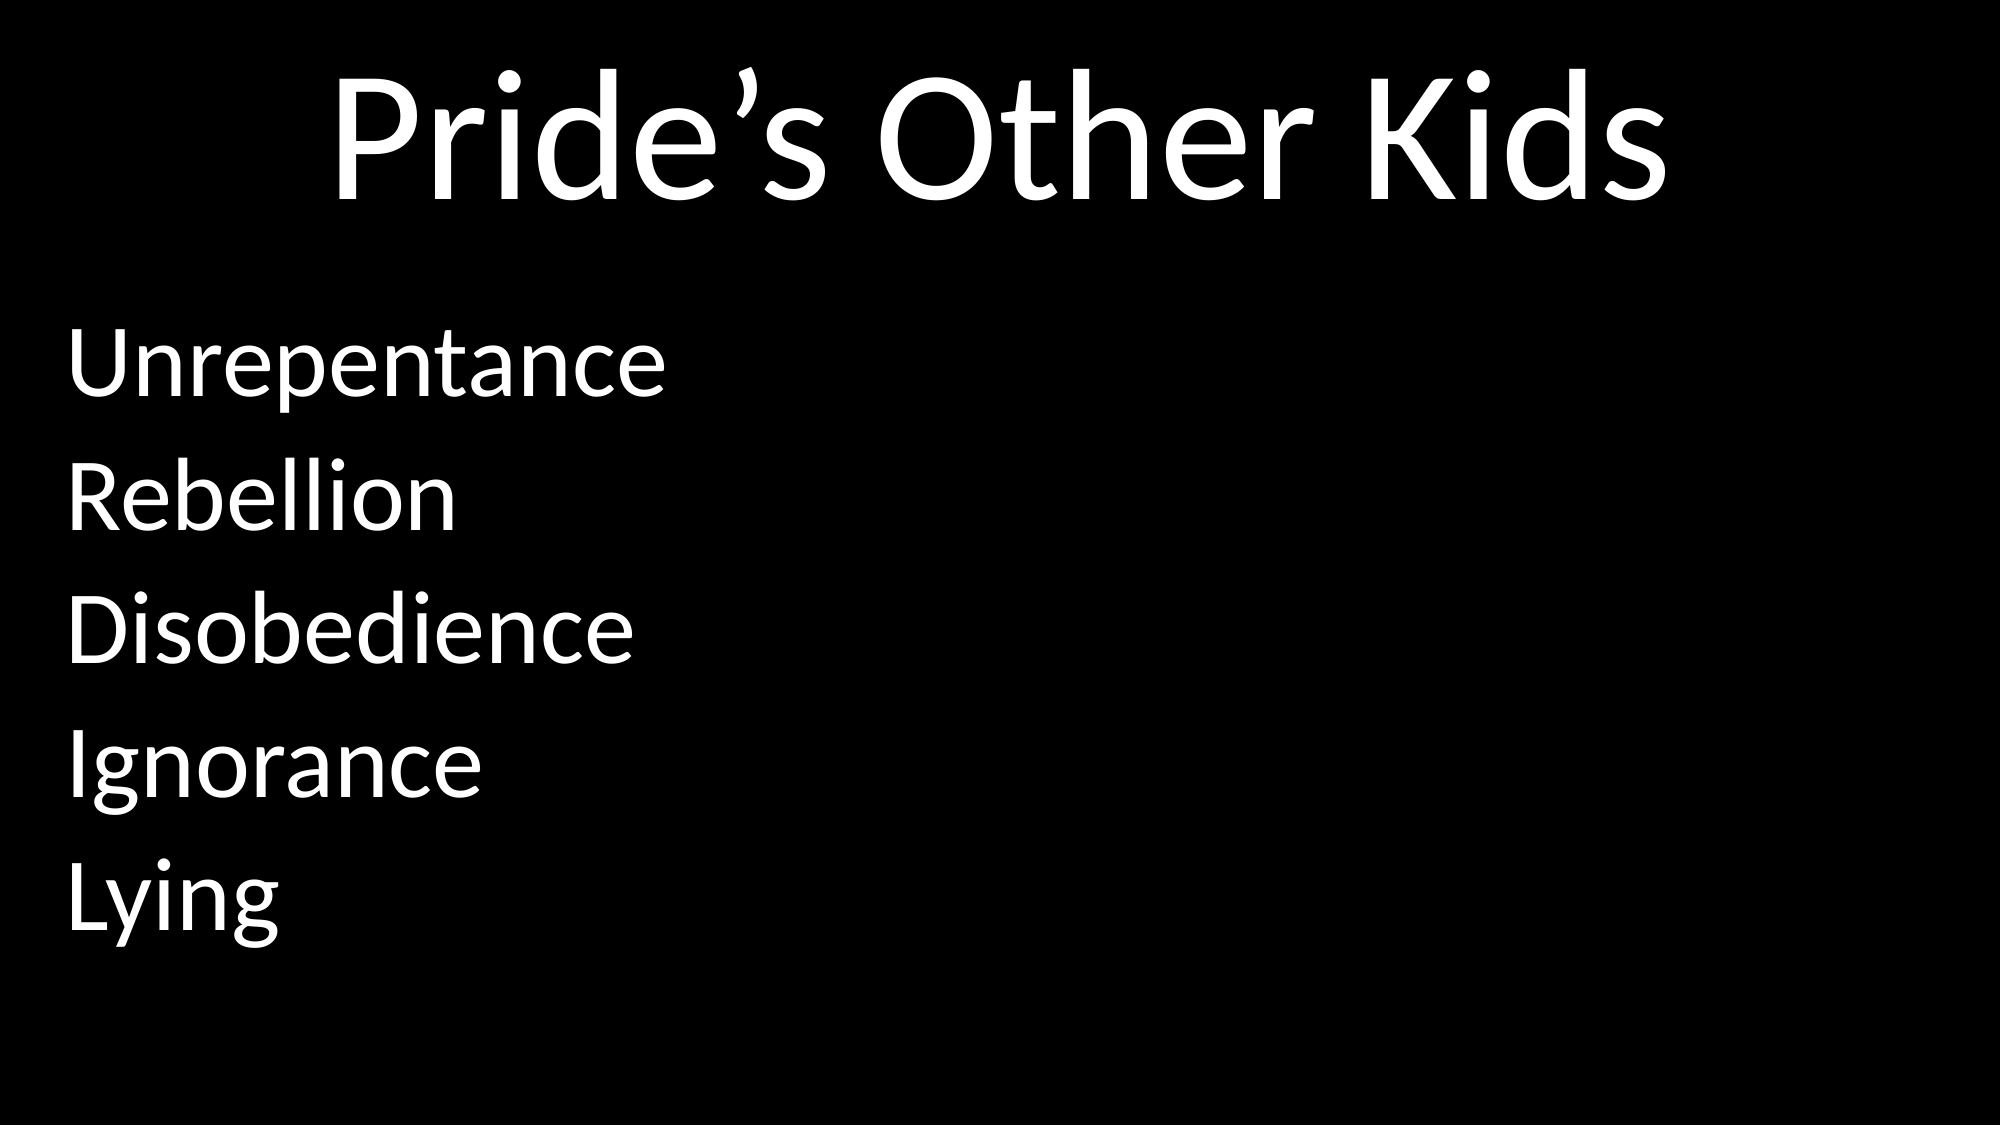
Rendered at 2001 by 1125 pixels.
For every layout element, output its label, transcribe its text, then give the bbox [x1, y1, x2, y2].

list Unrepentance Rebellion Disobedience Ignorance Lying [50, 299, 1969, 1125]
title Pride’s Other Kids [0, 0, 2000, 278]
